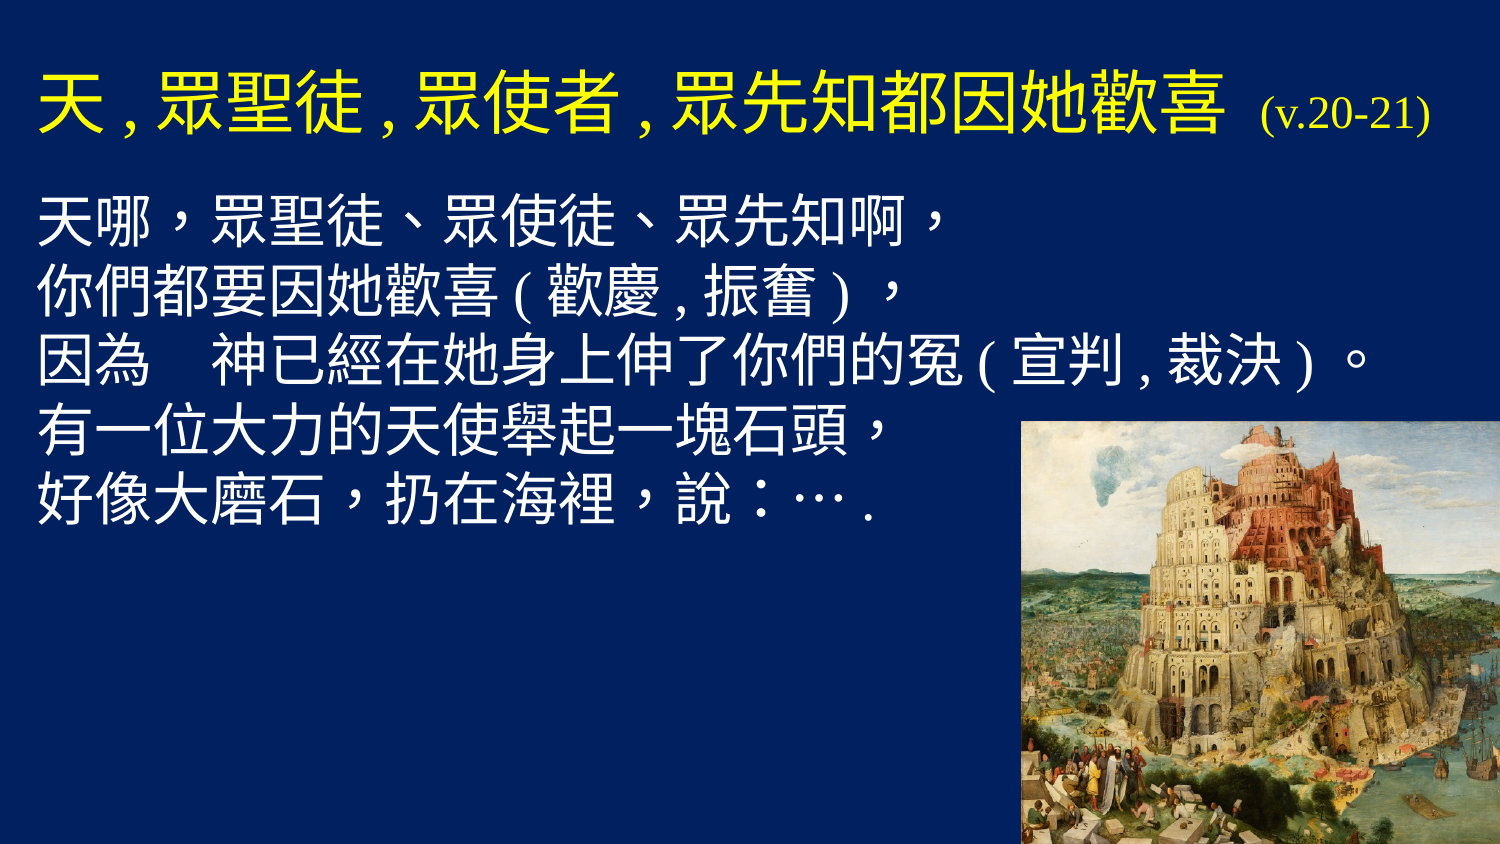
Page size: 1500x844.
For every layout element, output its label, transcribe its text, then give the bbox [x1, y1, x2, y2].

title 天,眾聖徒,眾使者,眾先知都因她歡喜 (v.20-21) 天哪，眾聖徒、眾使徒、眾先知啊， 你們都要因她歡喜(歡慶,振奮)， 因為 神已經在她身上伸了你們的冤(宣判,裁決)。 有一位大力的天使舉起一塊石頭， 好像大磨石，扔在海裡，說：…. [0, 4, 1500, 588]
picture [1021, 421, 1500, 844]
